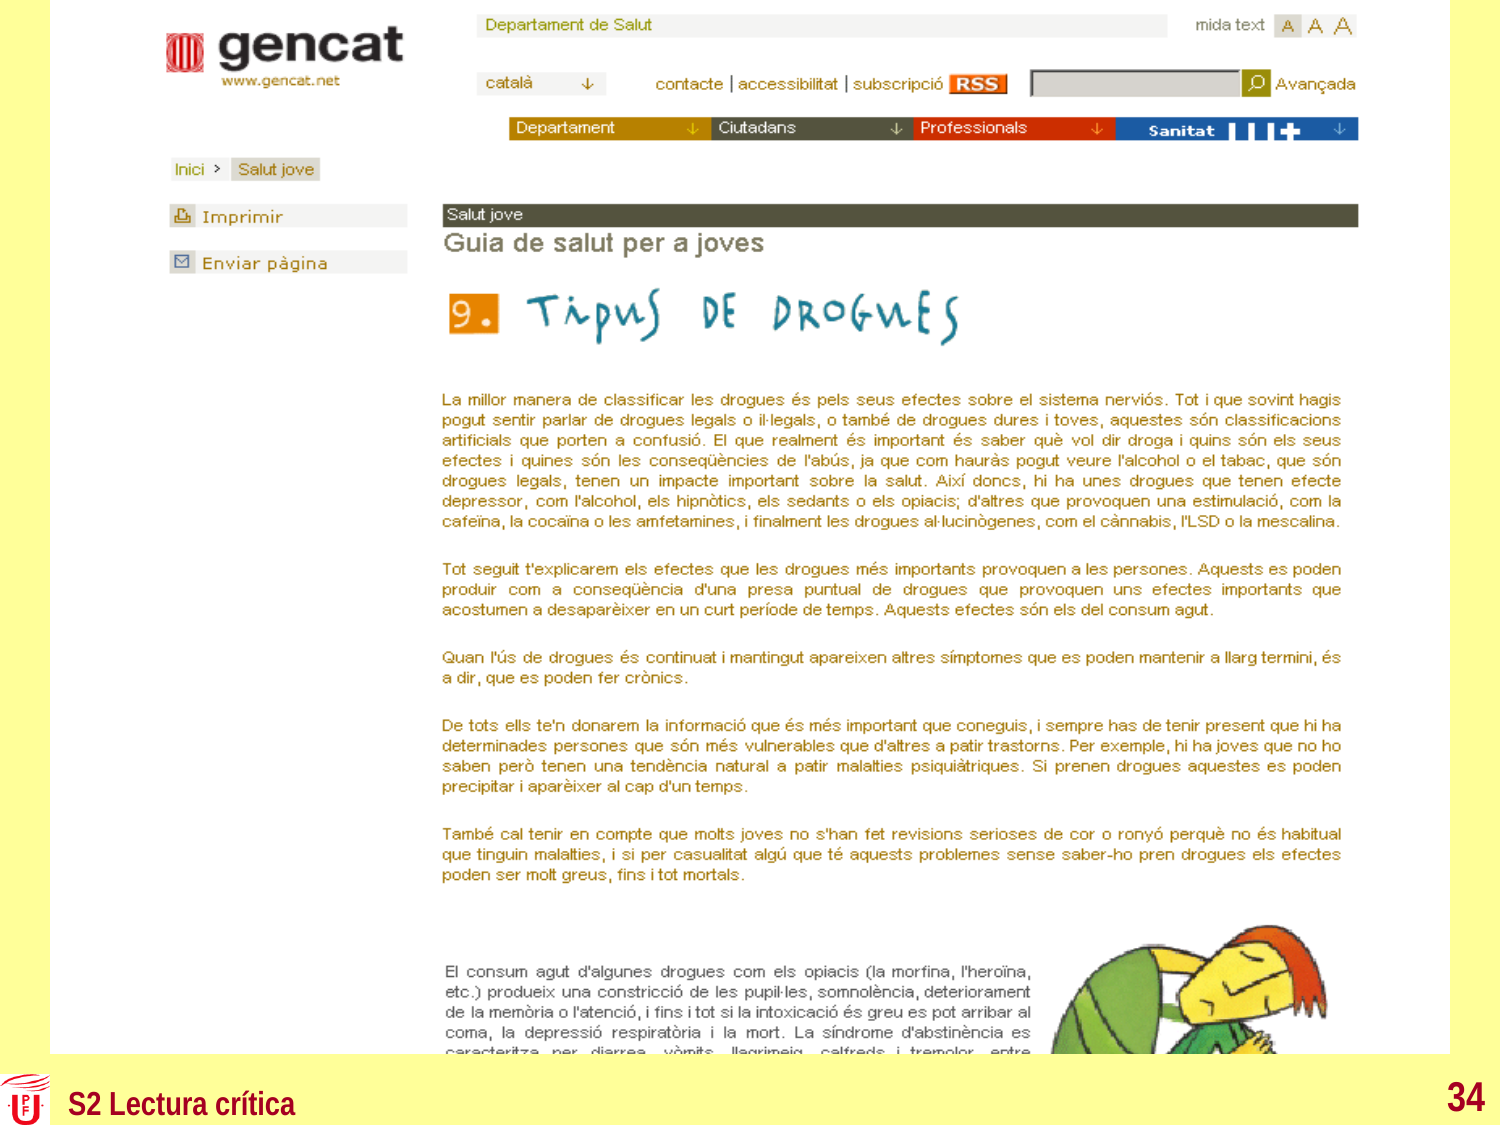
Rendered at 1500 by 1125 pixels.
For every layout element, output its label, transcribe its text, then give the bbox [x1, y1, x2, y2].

footer S2 Lectura crítica [52, 1074, 963, 1125]
picture [49, 0, 1451, 1055]
slide_number 34 [1387, 1062, 1500, 1125]
picture [0, 1074, 50, 1125]
